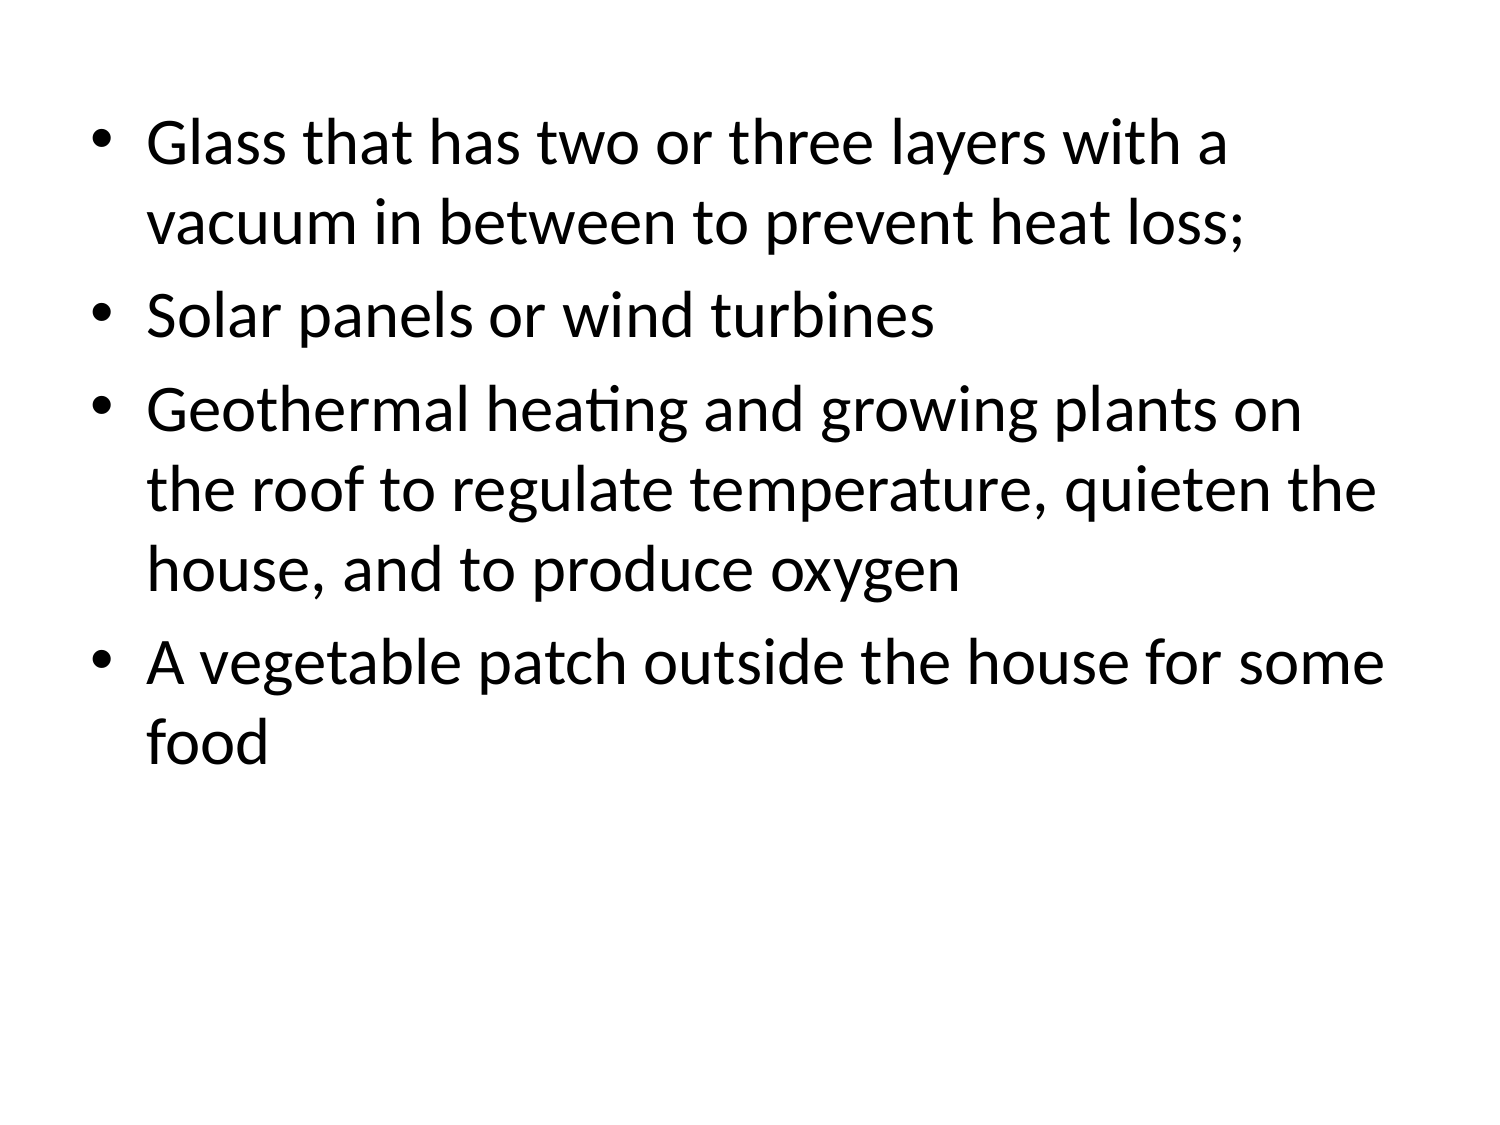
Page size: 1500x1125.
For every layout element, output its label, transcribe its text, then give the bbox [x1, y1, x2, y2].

list Glass that has two or three layers with a vacuum in between to prevent heat loss; Solar panels or wind turbines Geothermal heating and growing plants on the roof to regulate temperature, quieten the house, and to produce oxygen A vegetable patch outside the house for some food [75, 90, 1425, 1005]
